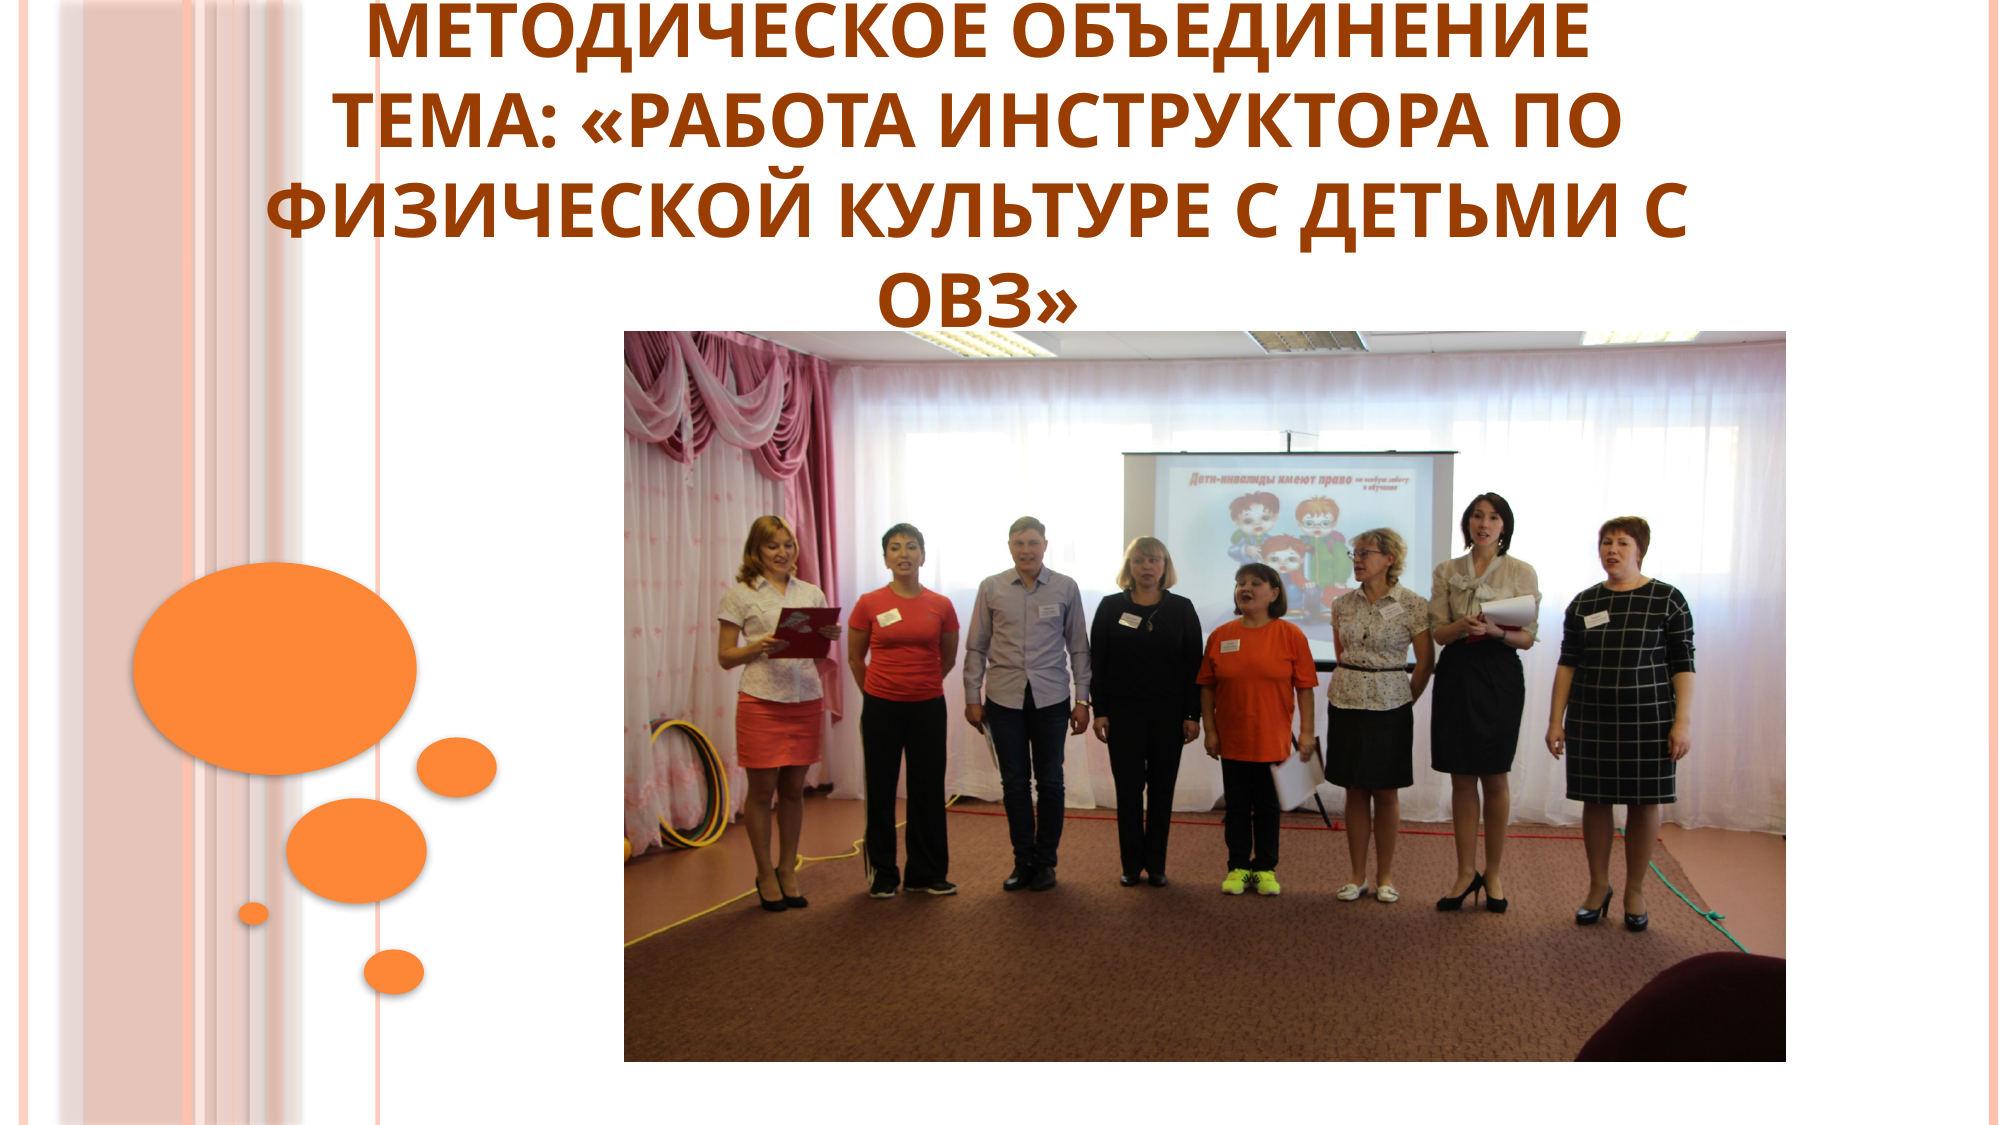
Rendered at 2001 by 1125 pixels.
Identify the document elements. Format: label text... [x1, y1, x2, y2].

title Методическое объединение Тема: «Работа инструктора по физической культуре с детьми с ОВЗ» [152, 81, 1805, 350]
picture [624, 331, 1787, 1062]
